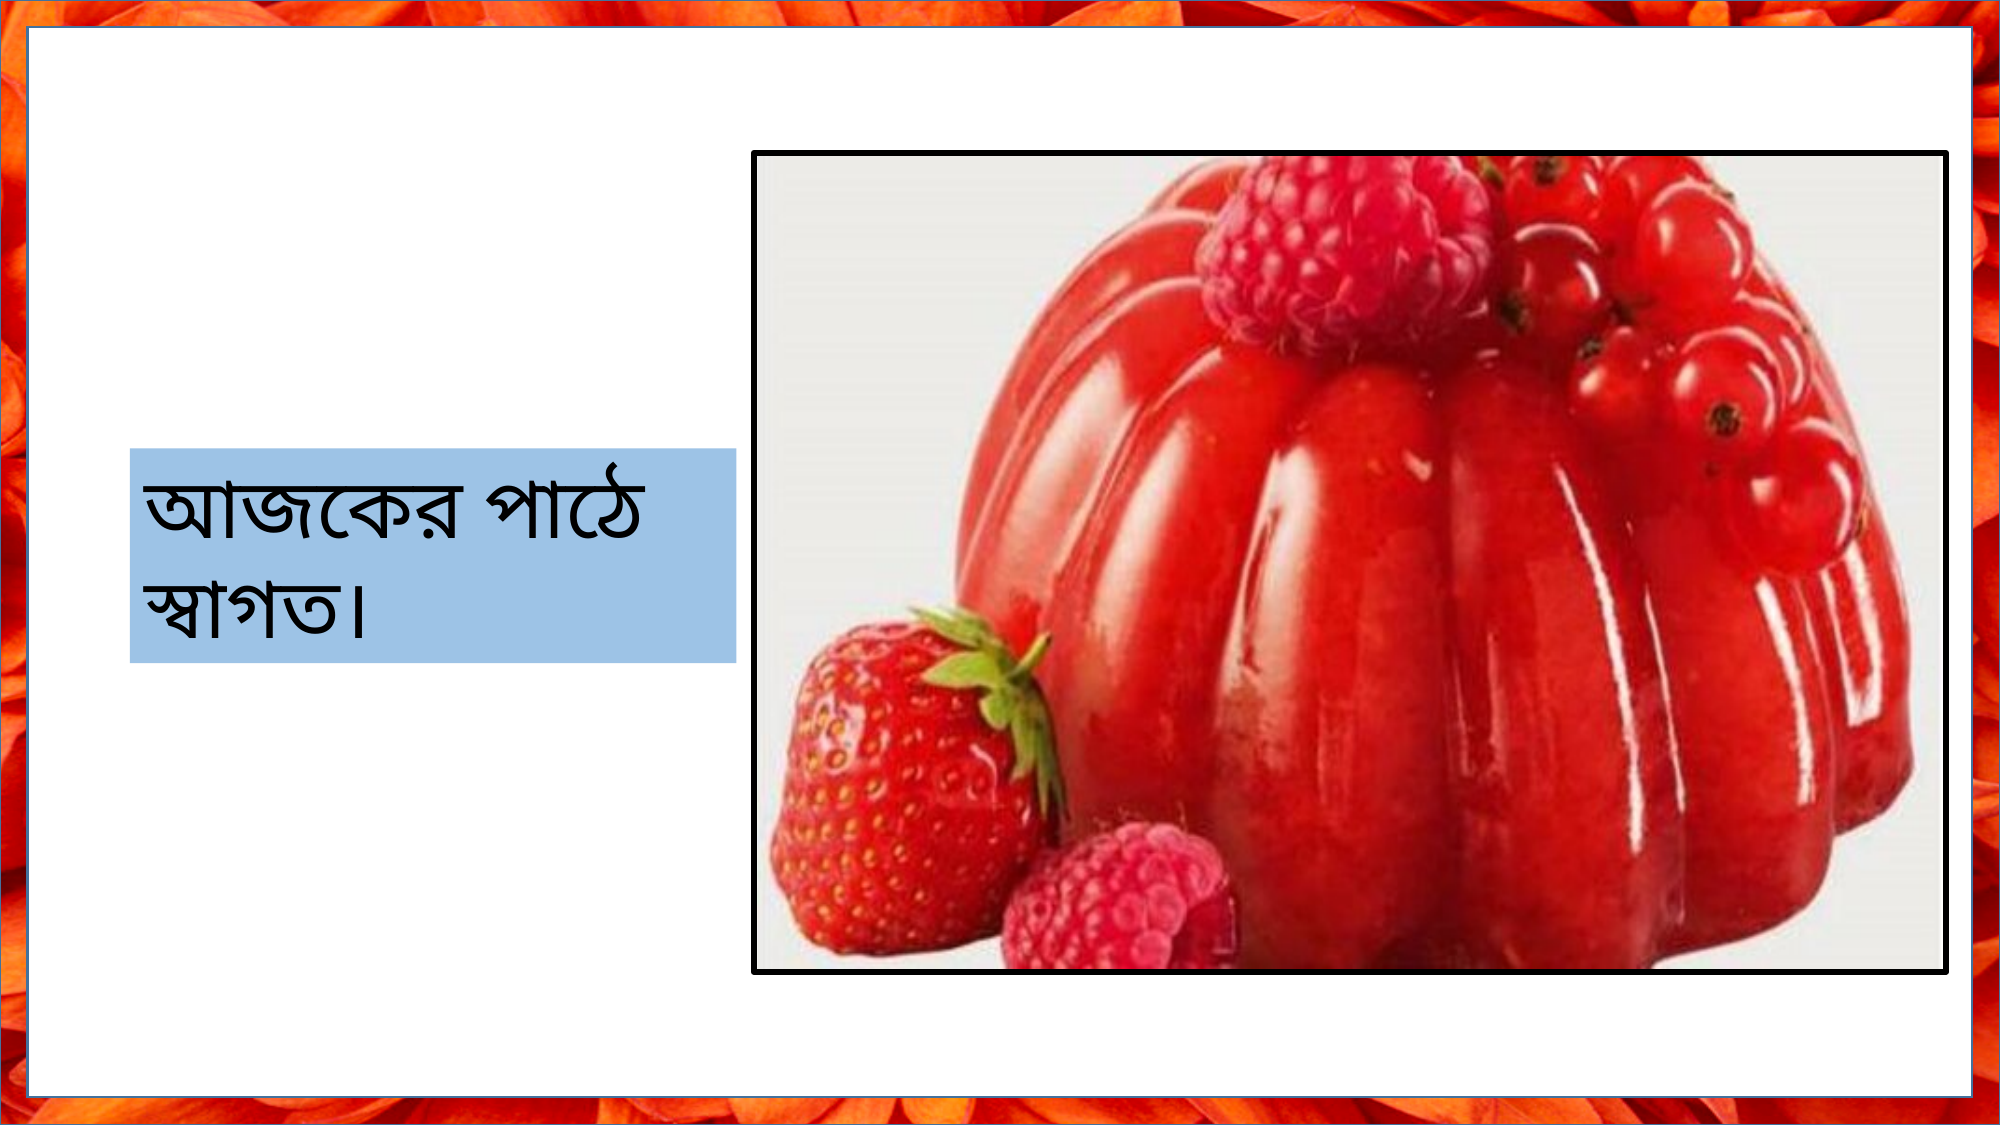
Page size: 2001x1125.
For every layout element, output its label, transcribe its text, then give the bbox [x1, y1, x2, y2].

text_box আজকের পাঠে স্বাগত। [129, 448, 737, 664]
picture [756, 156, 1943, 969]
text_box [0, 0, 2000, 1125]
